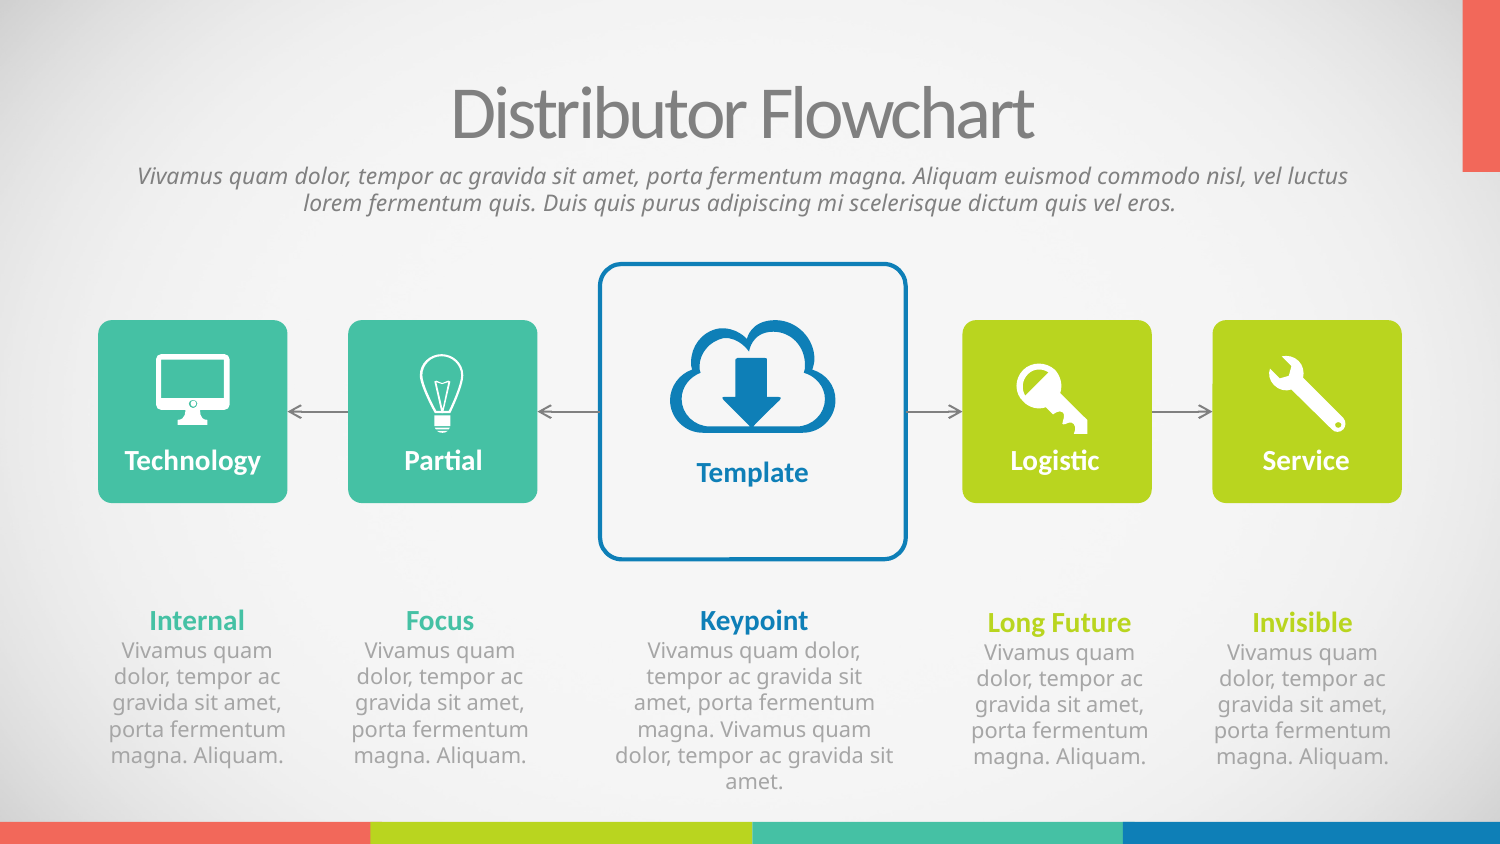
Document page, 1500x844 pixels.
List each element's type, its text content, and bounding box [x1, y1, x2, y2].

text_box Logistic [961, 433, 1150, 484]
text_box [96, 317, 290, 506]
text_box [597, 261, 908, 559]
text_box [670, 320, 836, 433]
text_box Long Future Vivamus quam dolor, tempor ac gravida sit amet, porta fermentum magna. Aliquam. [950, 560, 1170, 777]
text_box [419, 353, 464, 434]
text_box Partial [350, 433, 538, 484]
text_box [346, 317, 540, 506]
picture [0, 0, 1500, 821]
text_box [1269, 355, 1346, 432]
text_box Service [1212, 433, 1400, 484]
text_box [1016, 363, 1088, 434]
text_box Technology [99, 433, 287, 484]
text_box Keypoint Vivamus quam dolor, tempor ac gravida sit amet, porta fermentum magna. Vivamus quam dolor, tempor ac gravida sit amet. [600, 559, 909, 802]
text_box Focus Vivamus quam dolor, tempor ac gravida sit amet, porta fermentum magna. Aliquam. [330, 559, 550, 776]
text_box Invisible Vivamus quam dolor, tempor ac gravida sit amet, porta fermentum magna. Aliquam. [1192, 560, 1413, 777]
text_box Internal Vivamus quam dolor, tempor ac gravida sit amet, porta fermentum magna. Aliquam. [87, 559, 308, 776]
text_box Vivamus quam dolor, tempor ac gravida sit amet, porta fermentum magna. Aliquam euismod commodo nisl, vel luctus lorem fermentum quis. Duis quis purus adipiscing mi scelerisque dictum quis vel eros. [99, 157, 1388, 220]
text_box Template [664, 446, 841, 497]
text_box [960, 317, 1154, 506]
text_box Distributor Flowchart [442, 59, 1045, 157]
text_box [1210, 317, 1404, 506]
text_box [155, 353, 230, 426]
